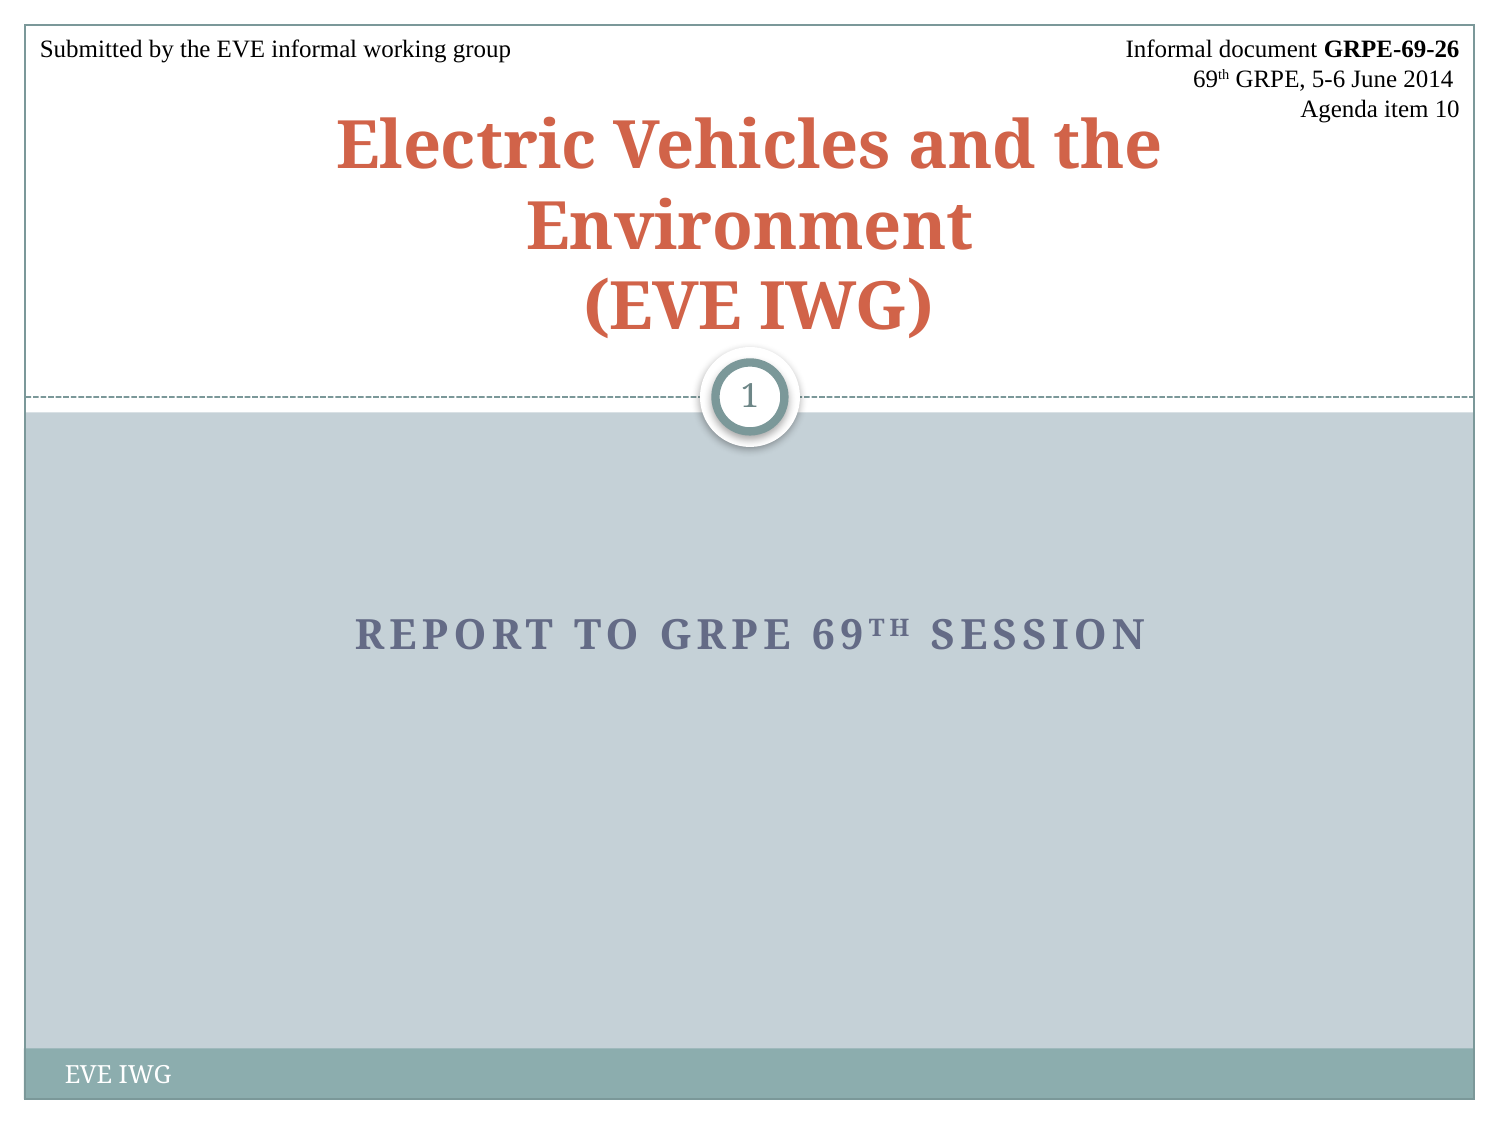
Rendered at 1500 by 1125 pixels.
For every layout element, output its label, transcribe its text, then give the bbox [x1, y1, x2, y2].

slide_number 1 [712, 360, 788, 434]
footer EVE IWG [50, 1051, 638, 1112]
text_box Informal document GRPE-69-26 69th GRPE, 5-6 June 2014 Agenda item 10 [922, 24, 1475, 130]
text_box Submitted by the EVE informal working group [24, 24, 575, 70]
title Electric Vehicles and the Environment (EVE IWG) [112, 62, 1388, 350]
subtitle Report to GRPE 69th Session [225, 600, 1275, 888]
